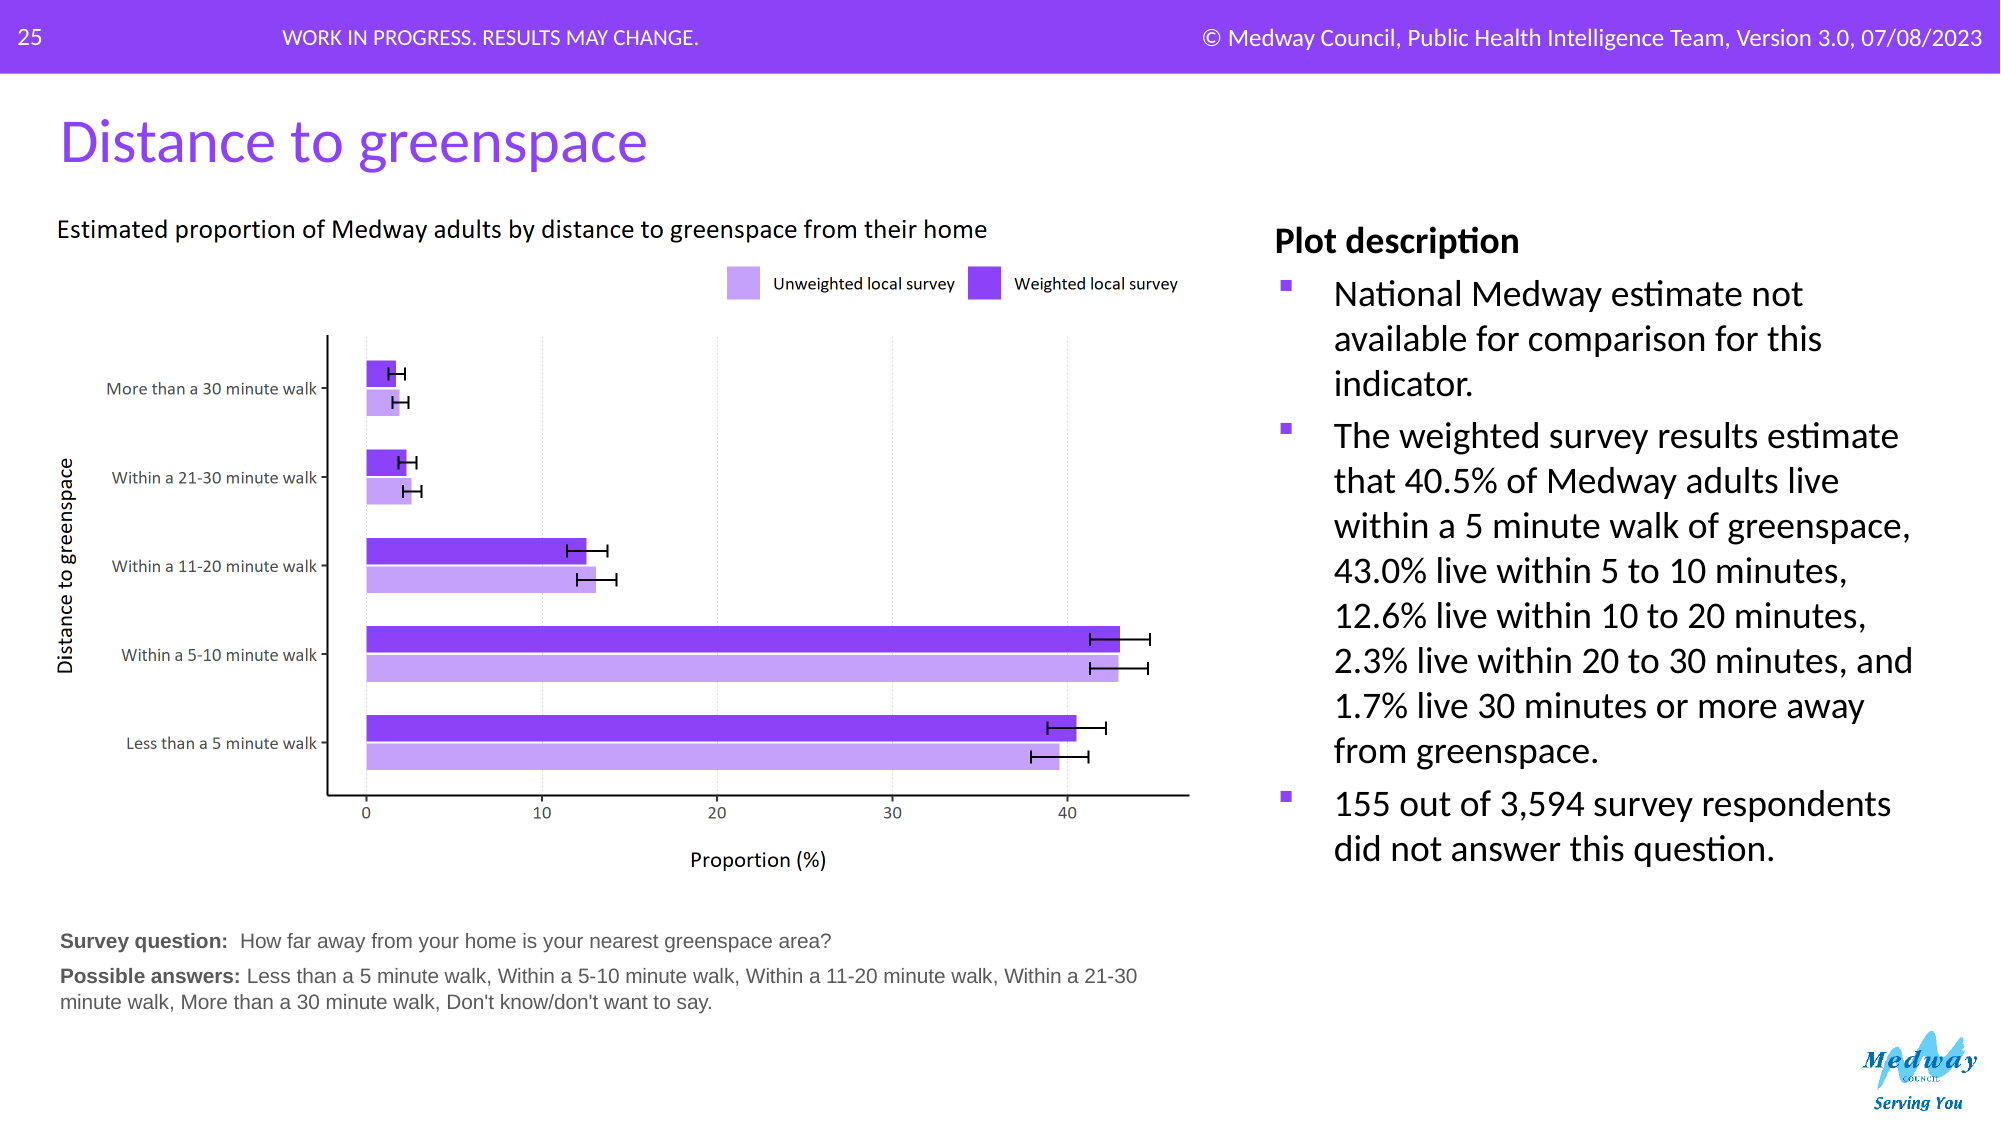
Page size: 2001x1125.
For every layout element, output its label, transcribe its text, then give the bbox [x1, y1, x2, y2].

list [44, 208, 1201, 882]
list © Medway Council, Public Health Intelligence Team, Version 3.0, 07/08/2023 [881, 2, 2000, 72]
slide_number 25 [2, 5, 239, 66]
title Distance to greenspace [45, 83, 1955, 191]
list Survey question: How far away from your home is your nearest greenspace area? Possible answers: Less than a 5 minute walk, Within a 5-10 minute walk, Within a 11-20 minute walk, Within a 21-30 minute walk, More than a 30 minute walk, Don't know/don't want to say. [45, 916, 1201, 1089]
list Plot description National Medway estimate not available for comparison for this indicator. The weighted survey results estimate that 40.5% of Medway adults live within a 5 minute walk of greenspace, 43.0% live within 5 to 10 minutes, 12.6% live within 10 to 20 minutes, 2.3% live within 20 to 30 minutes, and 1.7% live 30 minutes or more away from greenspace. 155 out of 3,594 survey respondents did not answer this question. [1259, 208, 1955, 1000]
picture [1862, 1031, 1977, 1111]
